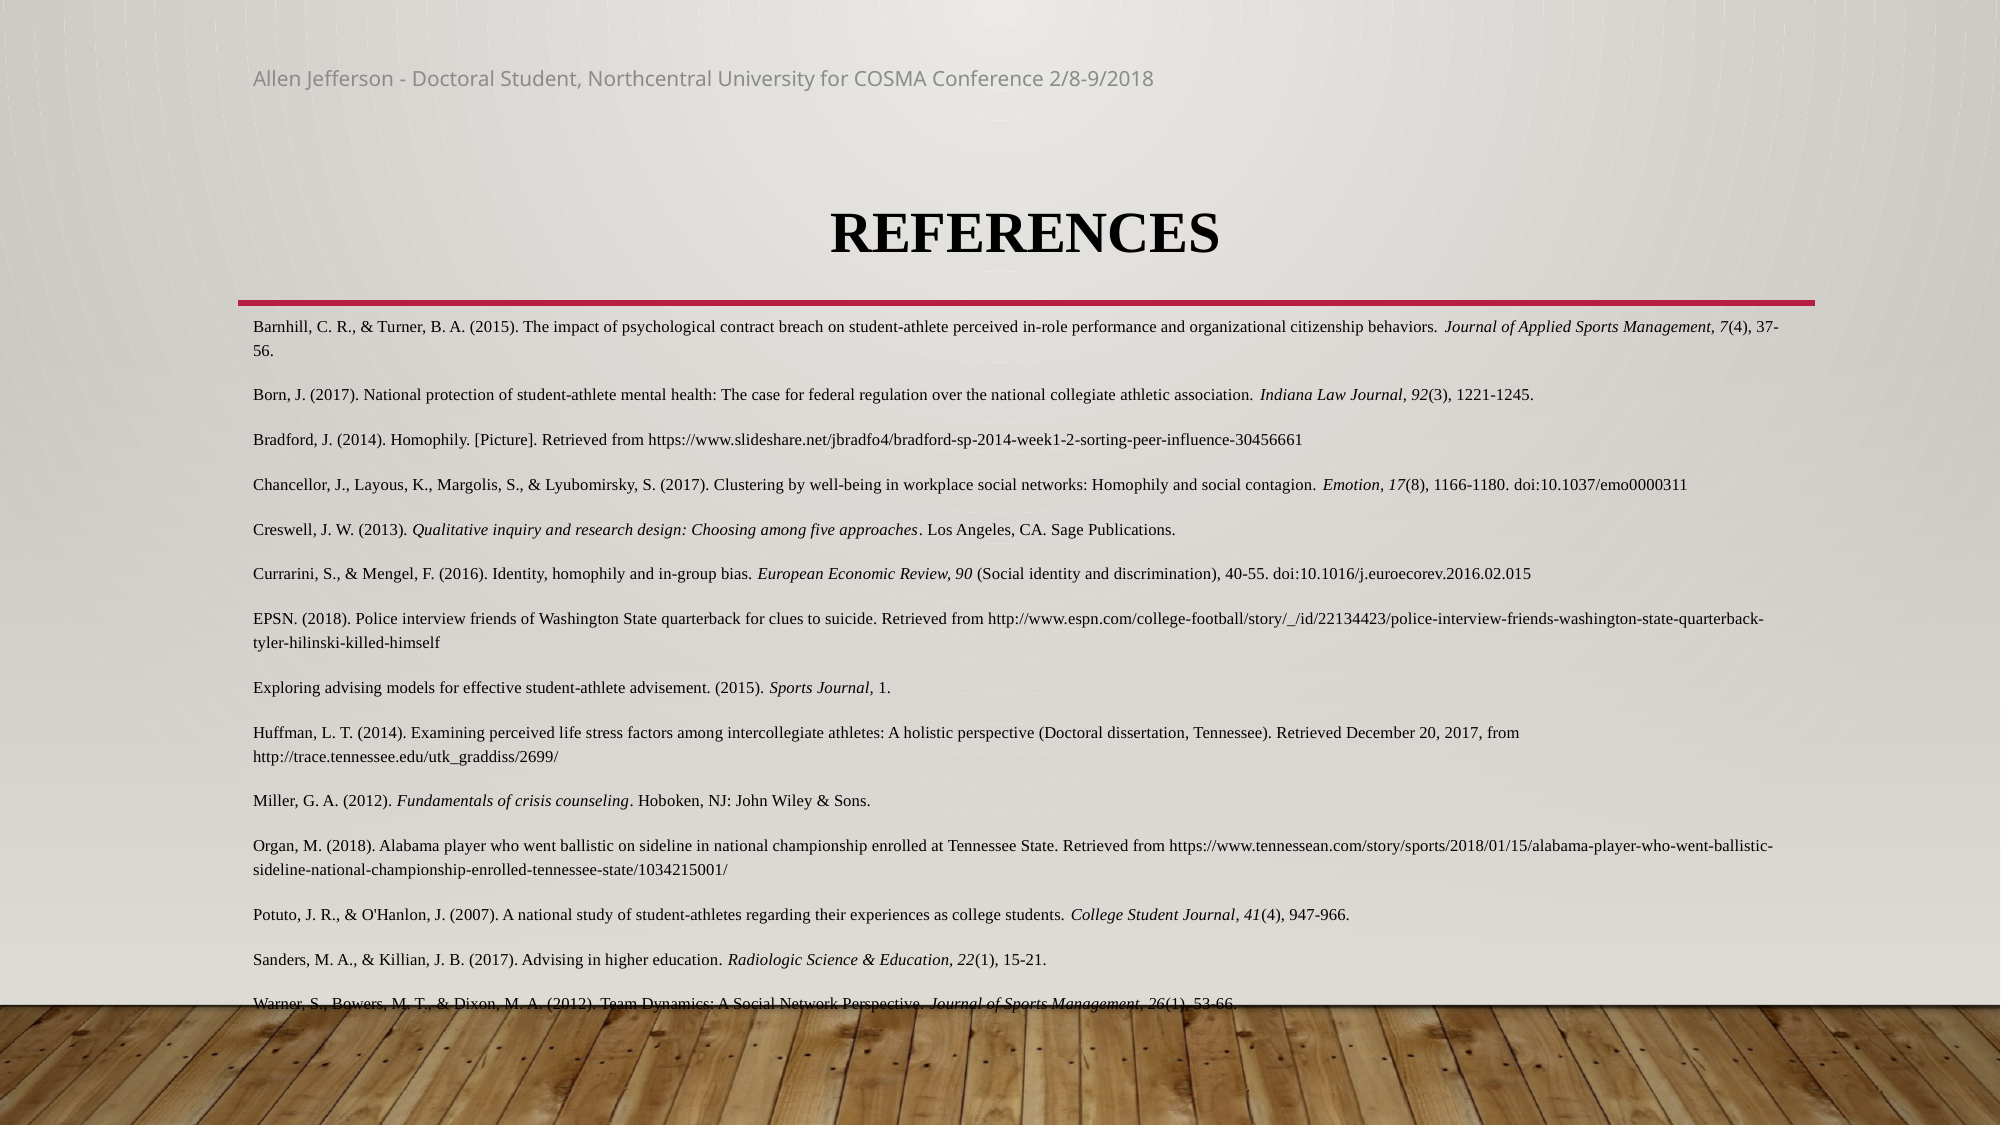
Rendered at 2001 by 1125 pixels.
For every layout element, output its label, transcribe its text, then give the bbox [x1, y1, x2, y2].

footer Allen Jefferson - Doctoral Student, Northcentral University for COSMA Conference 2/8-9/2018 [238, 54, 1213, 105]
title References [238, 131, 1814, 304]
list Barnhill, C. R., & Turner, B. A. (2015). The impact of psychological contract breach on student-athlete perceived in-role performance and organizational citizenship behaviors. Journal of Applied Sports Management, 7(4), 37-56. Born, J. (2017). National protection of student-athlete mental health: The case for federal regulation over the national collegiate athletic association. Indiana Law Journal, 92(3), 1221-1245. Bradford, J. (2014). Homophily. [Picture]. Retrieved from https://www.slideshare.net/jbradfo4/bradford-sp-2014-week1-2-sorting-peer-influence-30456661 Chancellor, J., Layous, K., Margolis, S., & Lyubomirsky, S. (2017). Clustering by well-being in workplace social networks: Homophily and social contagion. Emotion, 17(8), 1166-1180. doi:10.1037/emo0000311 Creswell, J. W. (2013). Qualitative inquiry and research design: Choosing among five approaches. Los Angeles, CA. Sage Publications. Currarini, S., & Mengel, F. (2016). Identity, homophily and in-group bias. European Economic Review, 90 (Social identity and discrimination), 40-55. doi:10.1016/j.euroecorev.2016.02.015 EPSN. (2018). Police interview friends of Washington State quarterback for clues to suicide. Retrieved from http://www.espn.com/college-football/story/_/id/22134423/police-interview-friends-washington-state-quarterback-tyler-hilinski-killed-himself Exploring advising models for effective student-athlete advisement. (2015). Sports Journal, 1. Huffman, L. T. (2014). Examining perceived life stress factors among intercollegiate athletes: A holistic perspective (Doctoral dissertation, Tennessee). Retrieved December 20, 2017, from http://trace.tennessee.edu/utk_graddiss/2699/ Miller, G. A. (2012). Fundamentals of crisis counseling. Hoboken, NJ: John Wiley & Sons. Organ, M. (2018). Alabama player who went ballistic on sideline in national championship enrolled at Tennessee State. Retrieved from https://www.tennessean.com/story/sports/2018/01/15/alabama-player-who-went-ballistic-sideline-national-championship-enrolled-tennessee-state/1034215001/ Potuto, J. R., & O'Hanlon, J. (2007). A national study of student-athletes regarding their experiences as college students. College Student Journal, 41(4), 947-966. Sanders, M. A., & Killian, J. B. (2017). Advising in higher education. Radiologic Science & Education, 22(1), 15-21. Warner, S., Bowers, M. T., & Dixon, M. A. (2012). Team Dynamics: A Social Network Perspective. Journal of Sports Management, 26(1), 53-66. [238, 304, 1814, 1012]
picture [0, 1005, 2000, 1125]
